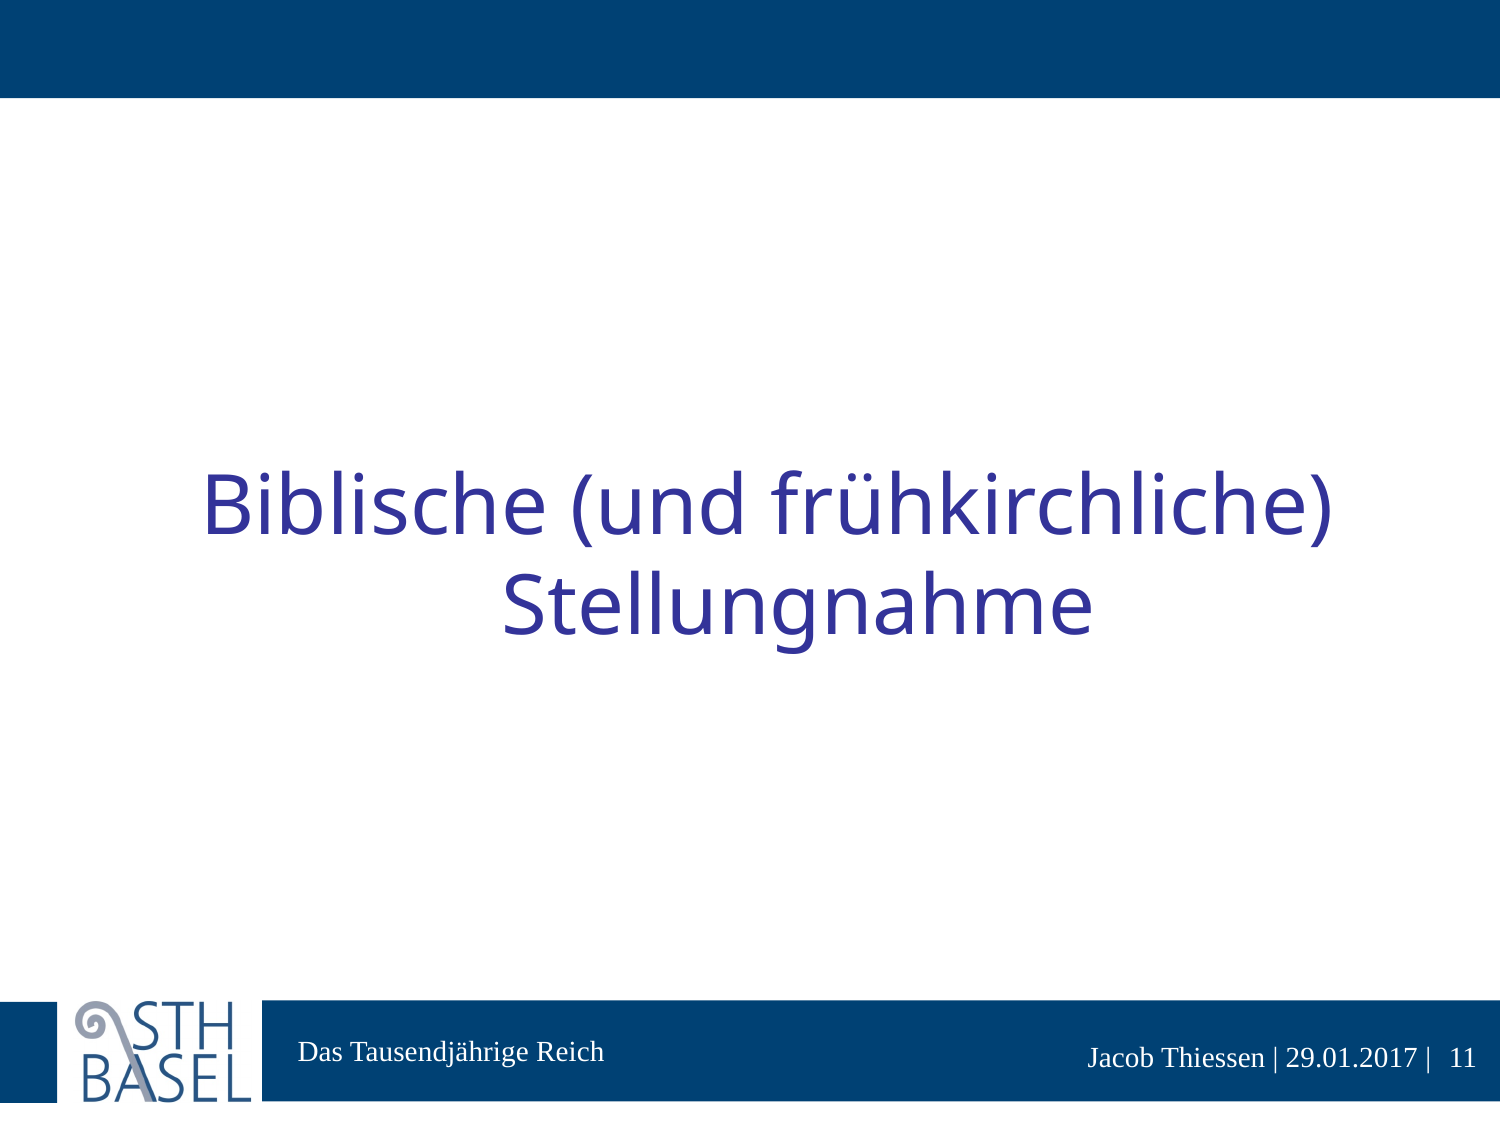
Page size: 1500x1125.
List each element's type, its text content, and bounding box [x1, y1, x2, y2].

picture [73, 1000, 252, 1103]
list Biblische (und frühkirchliche) Stellungnahme [54, 131, 1481, 942]
slide_number 11 [1448, 1037, 1500, 1087]
